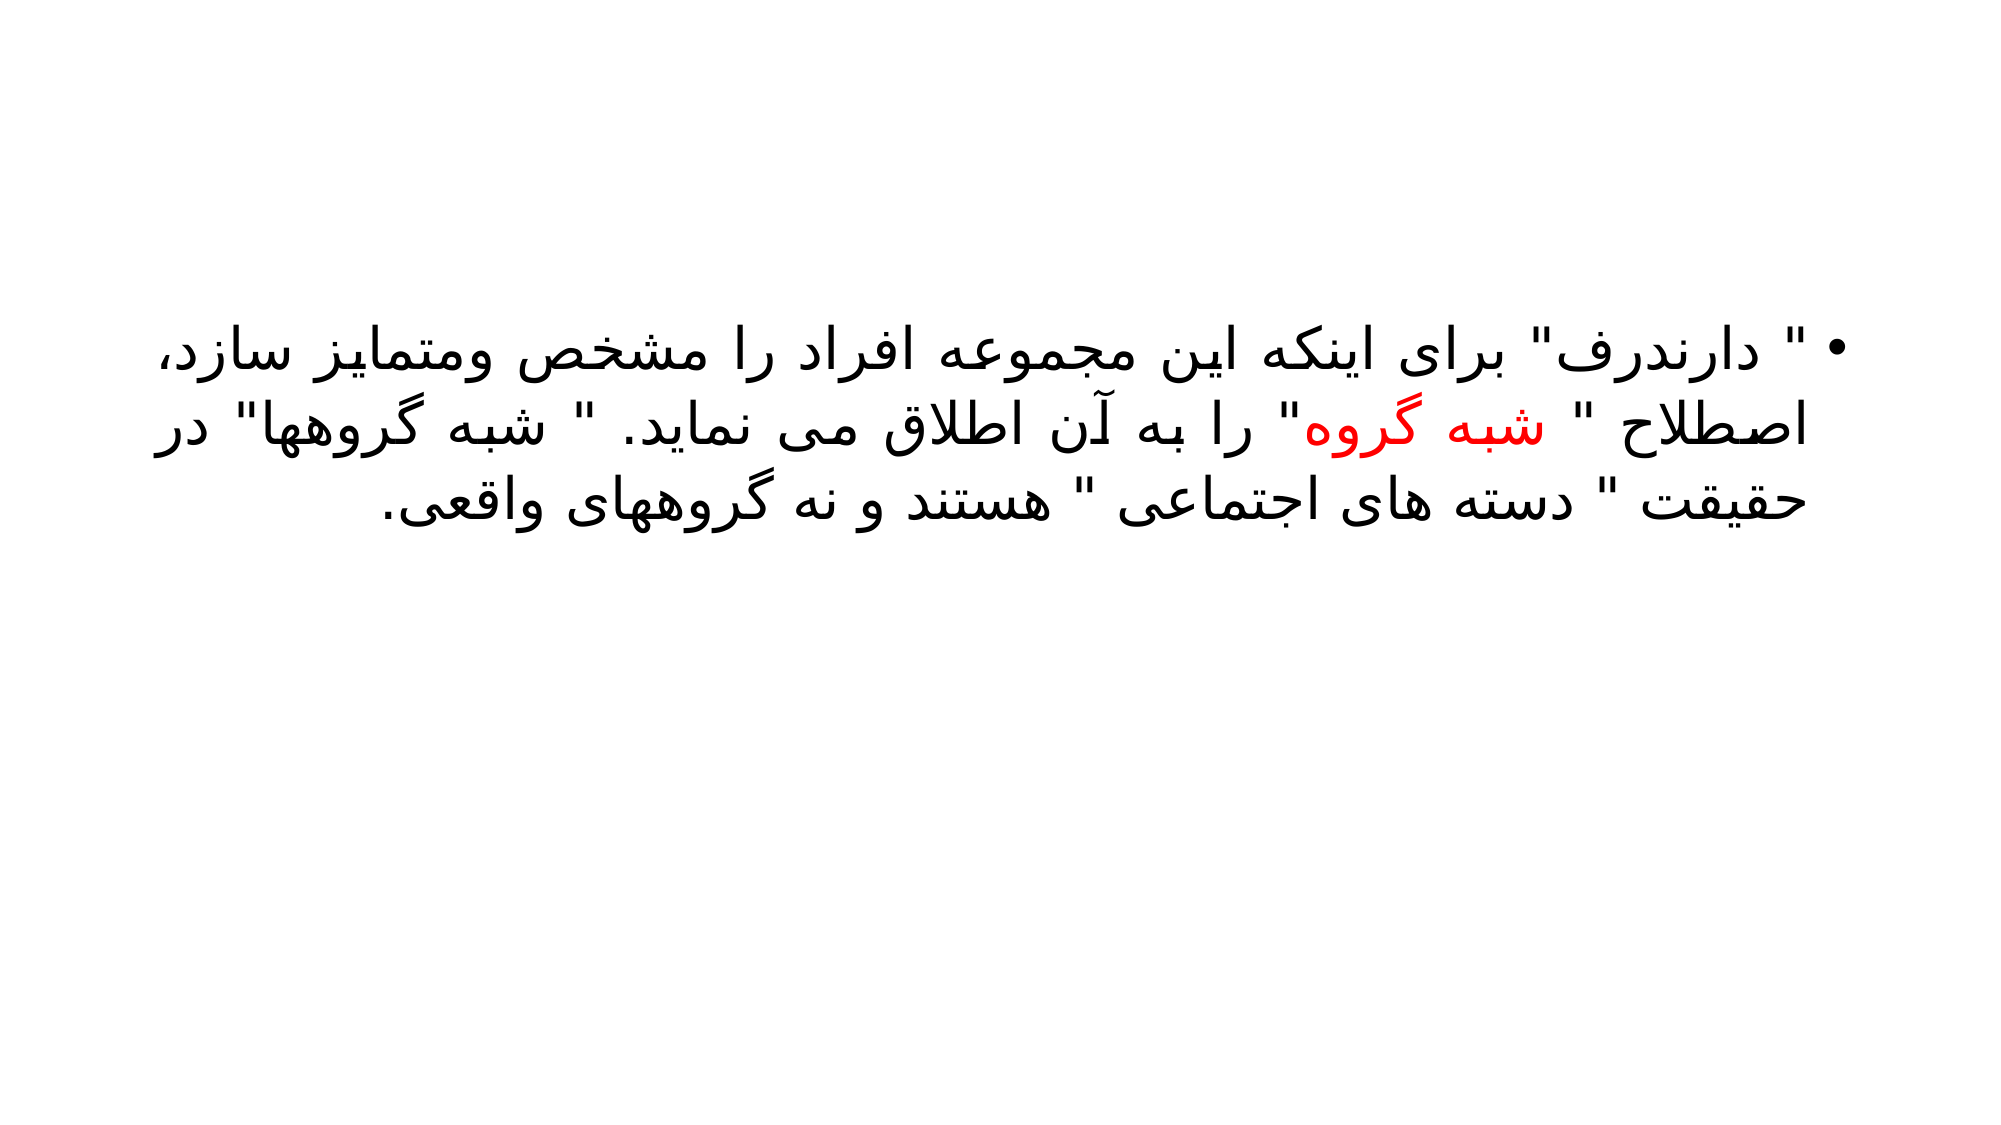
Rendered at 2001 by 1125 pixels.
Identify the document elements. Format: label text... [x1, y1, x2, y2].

list " دارندرف" برای اینکه این مجموعه افراد را مشخص ومتمایز سازد، اصطلاح " شبه گروه" را به آن اطلاق می نماید. " شبه گروهها" در حقیقت " دسته های اجتماعی " هستند و نه گروههای واقعی. [137, 299, 1863, 1014]
